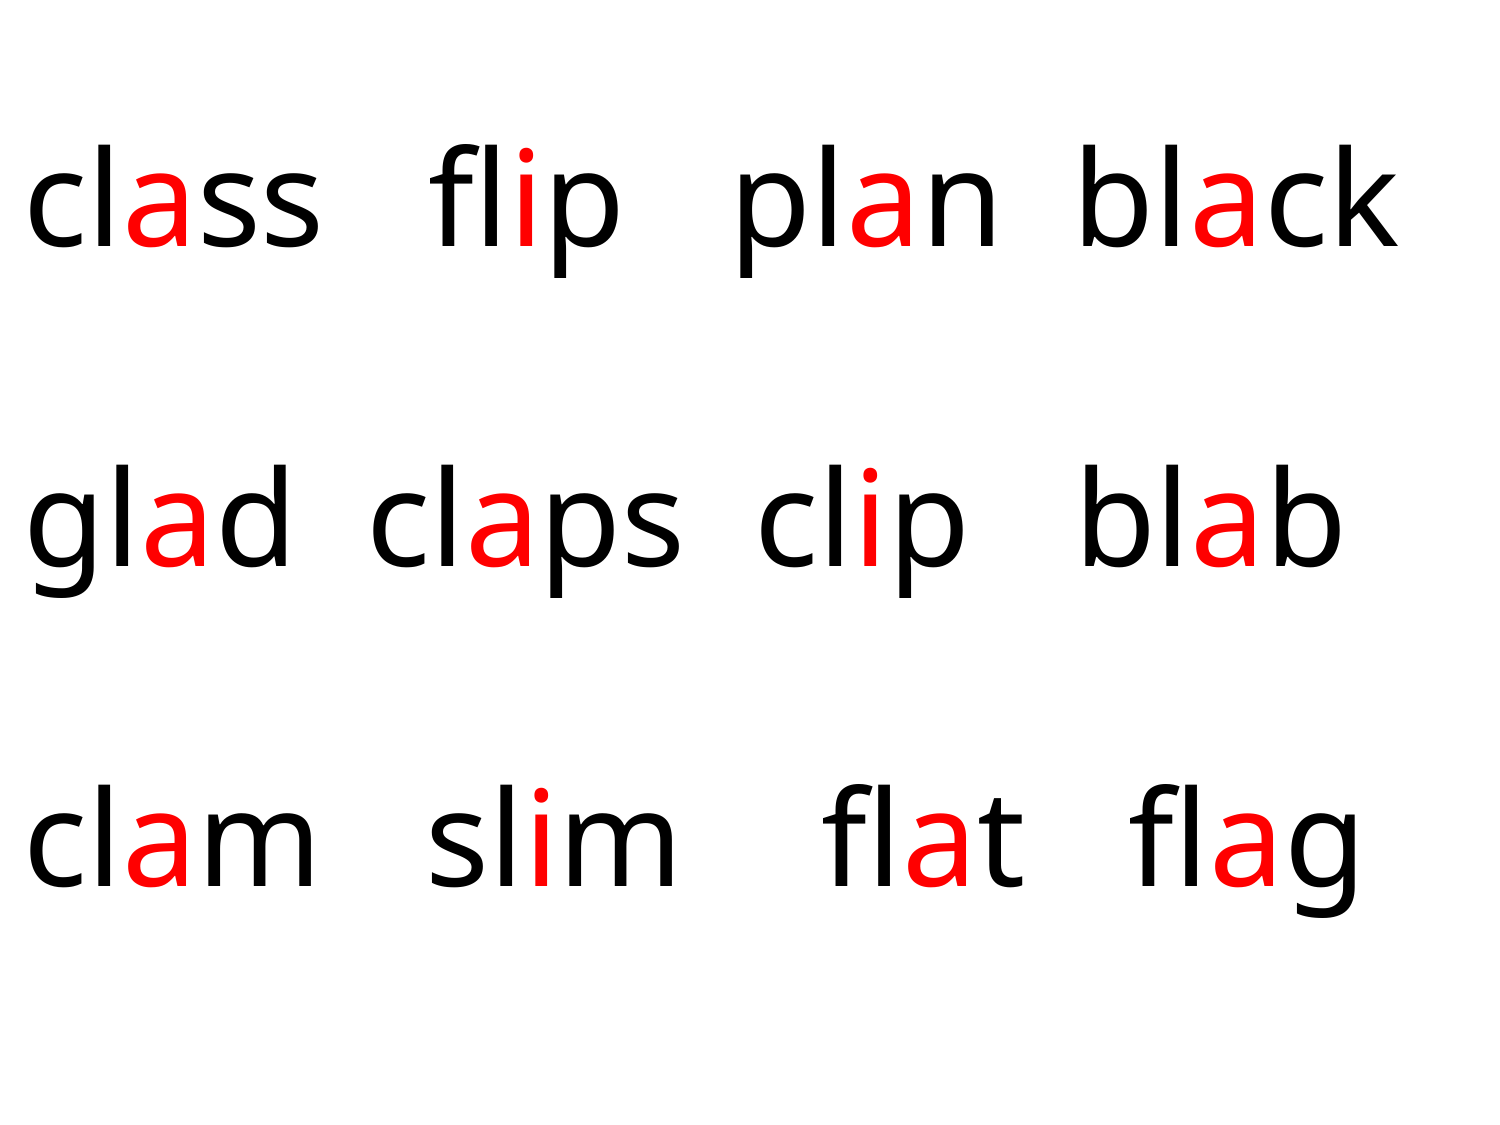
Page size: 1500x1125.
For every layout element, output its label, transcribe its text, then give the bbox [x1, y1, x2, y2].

text_box class flip plan black glad claps clip blab clam slim flat flag [9, 106, 1487, 921]
